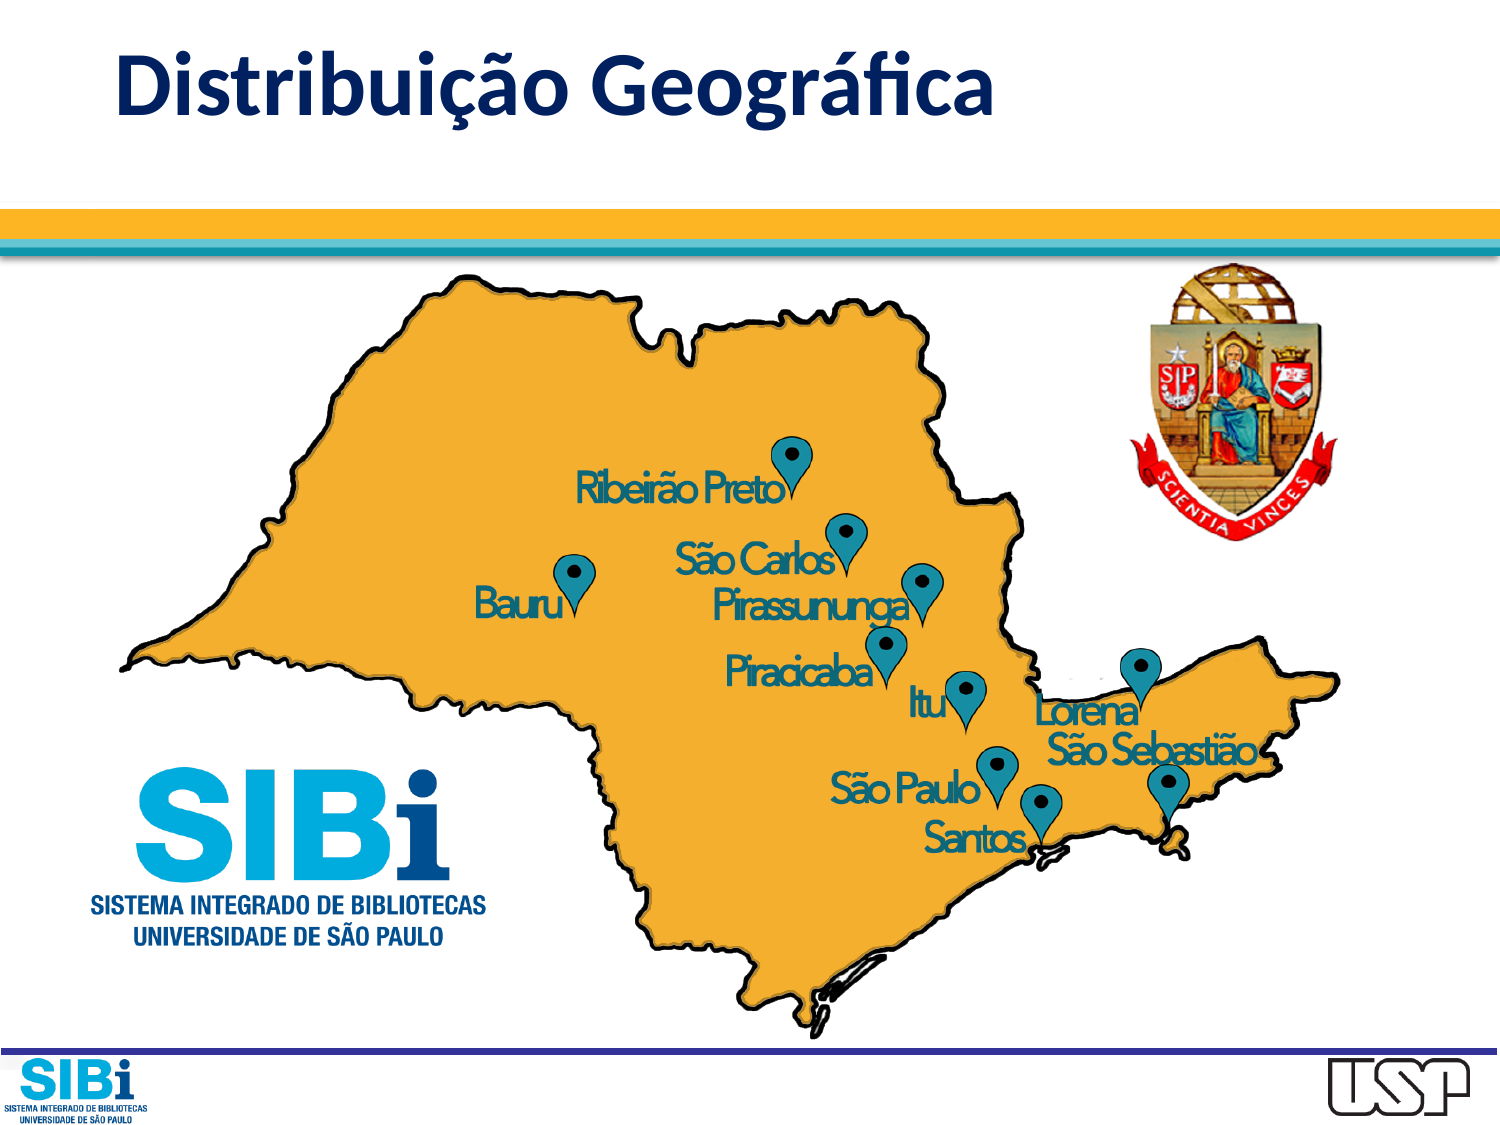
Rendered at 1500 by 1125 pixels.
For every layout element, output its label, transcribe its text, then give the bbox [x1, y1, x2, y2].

picture [3, 1058, 149, 1125]
picture [1328, 1058, 1470, 1116]
title Distribuição Geográfica [100, 16, 1471, 200]
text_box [88, 259, 1353, 1055]
picture [0, 209, 1500, 256]
